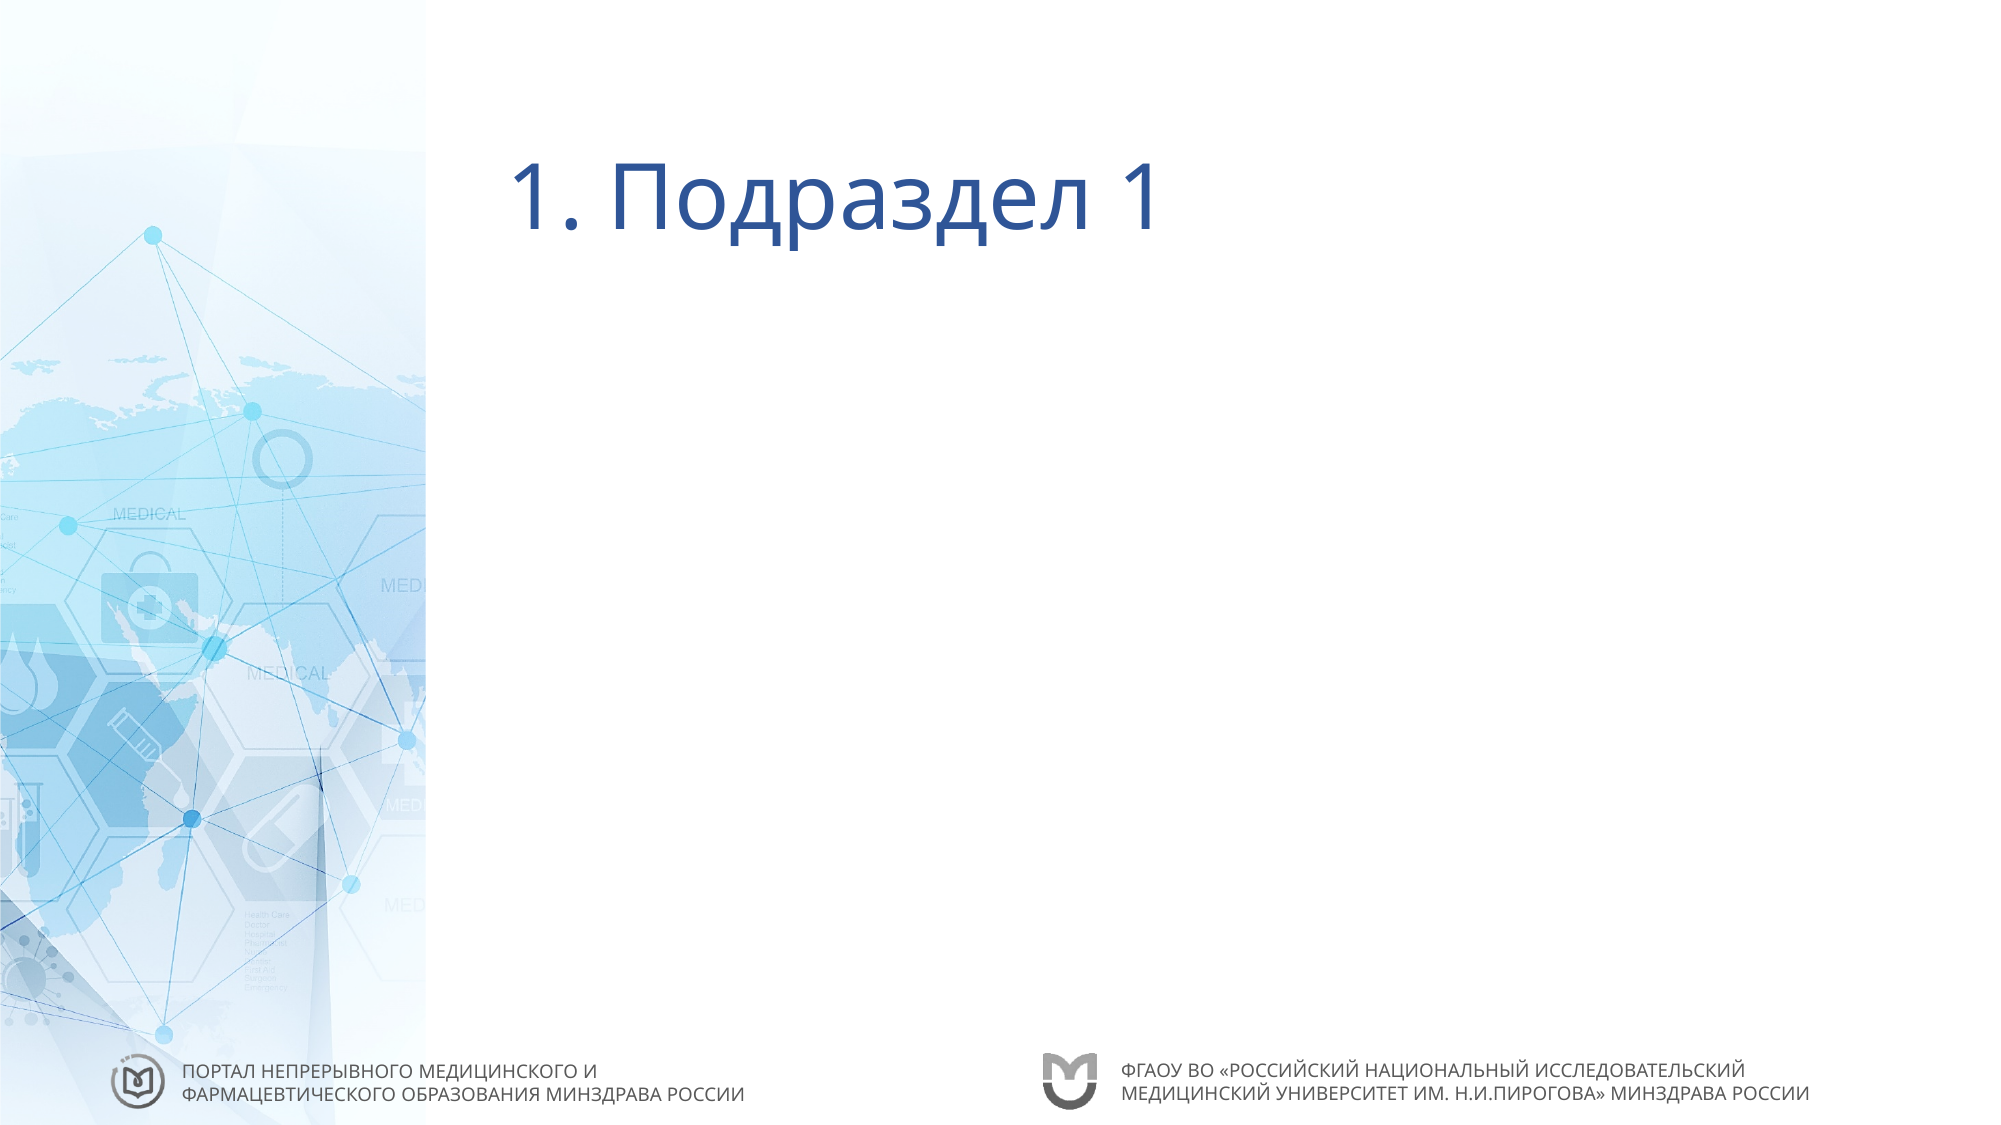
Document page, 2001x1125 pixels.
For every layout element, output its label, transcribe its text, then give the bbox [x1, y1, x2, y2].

picture [1042, 1052, 1097, 1110]
picture [0, 0, 426, 1125]
title 1. Подраздел 1 [491, 91, 1858, 309]
